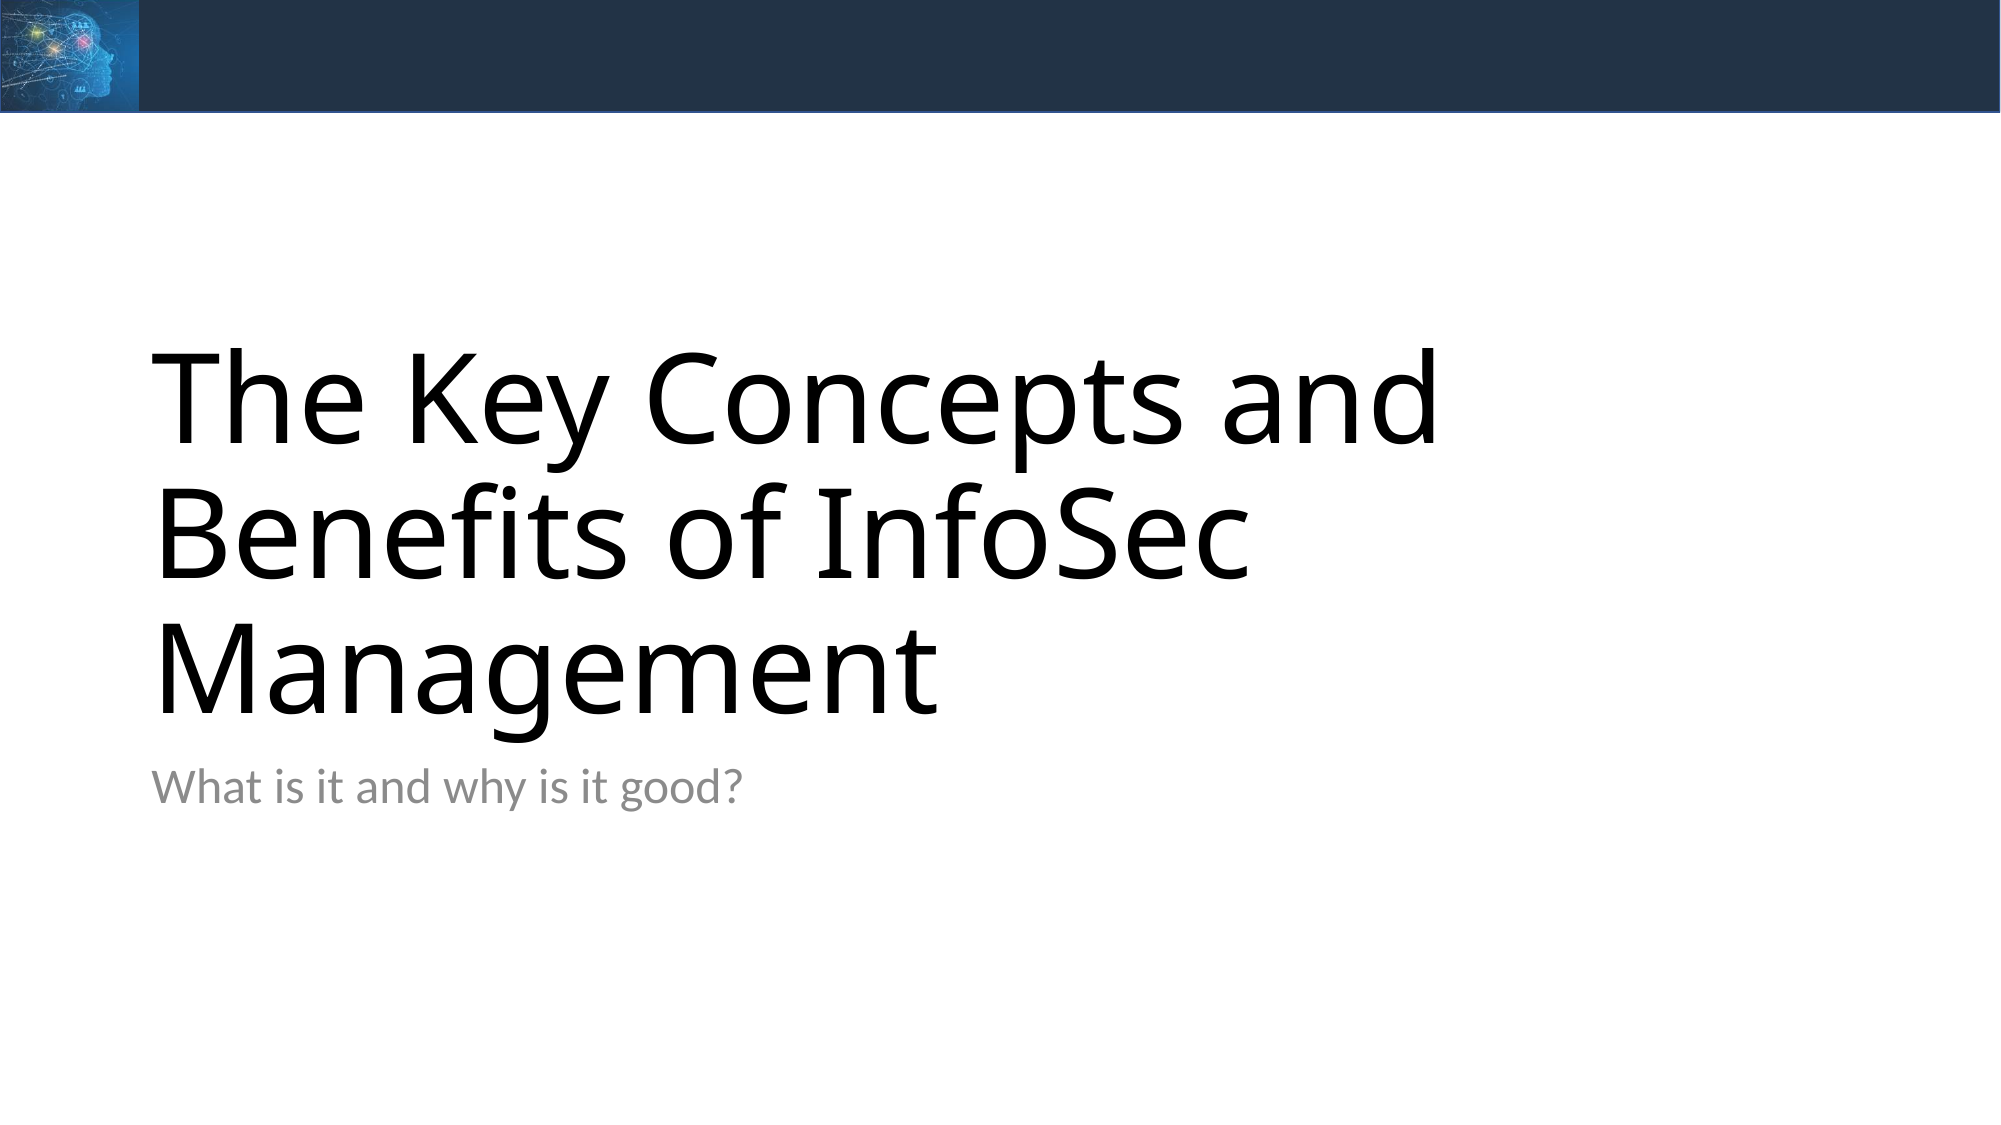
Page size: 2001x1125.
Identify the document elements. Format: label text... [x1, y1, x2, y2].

picture [2, 0, 139, 111]
list What is it and why is it good? [136, 752, 1862, 999]
title The Key Concepts and Benefits of InfoSec Management [136, 280, 1862, 749]
